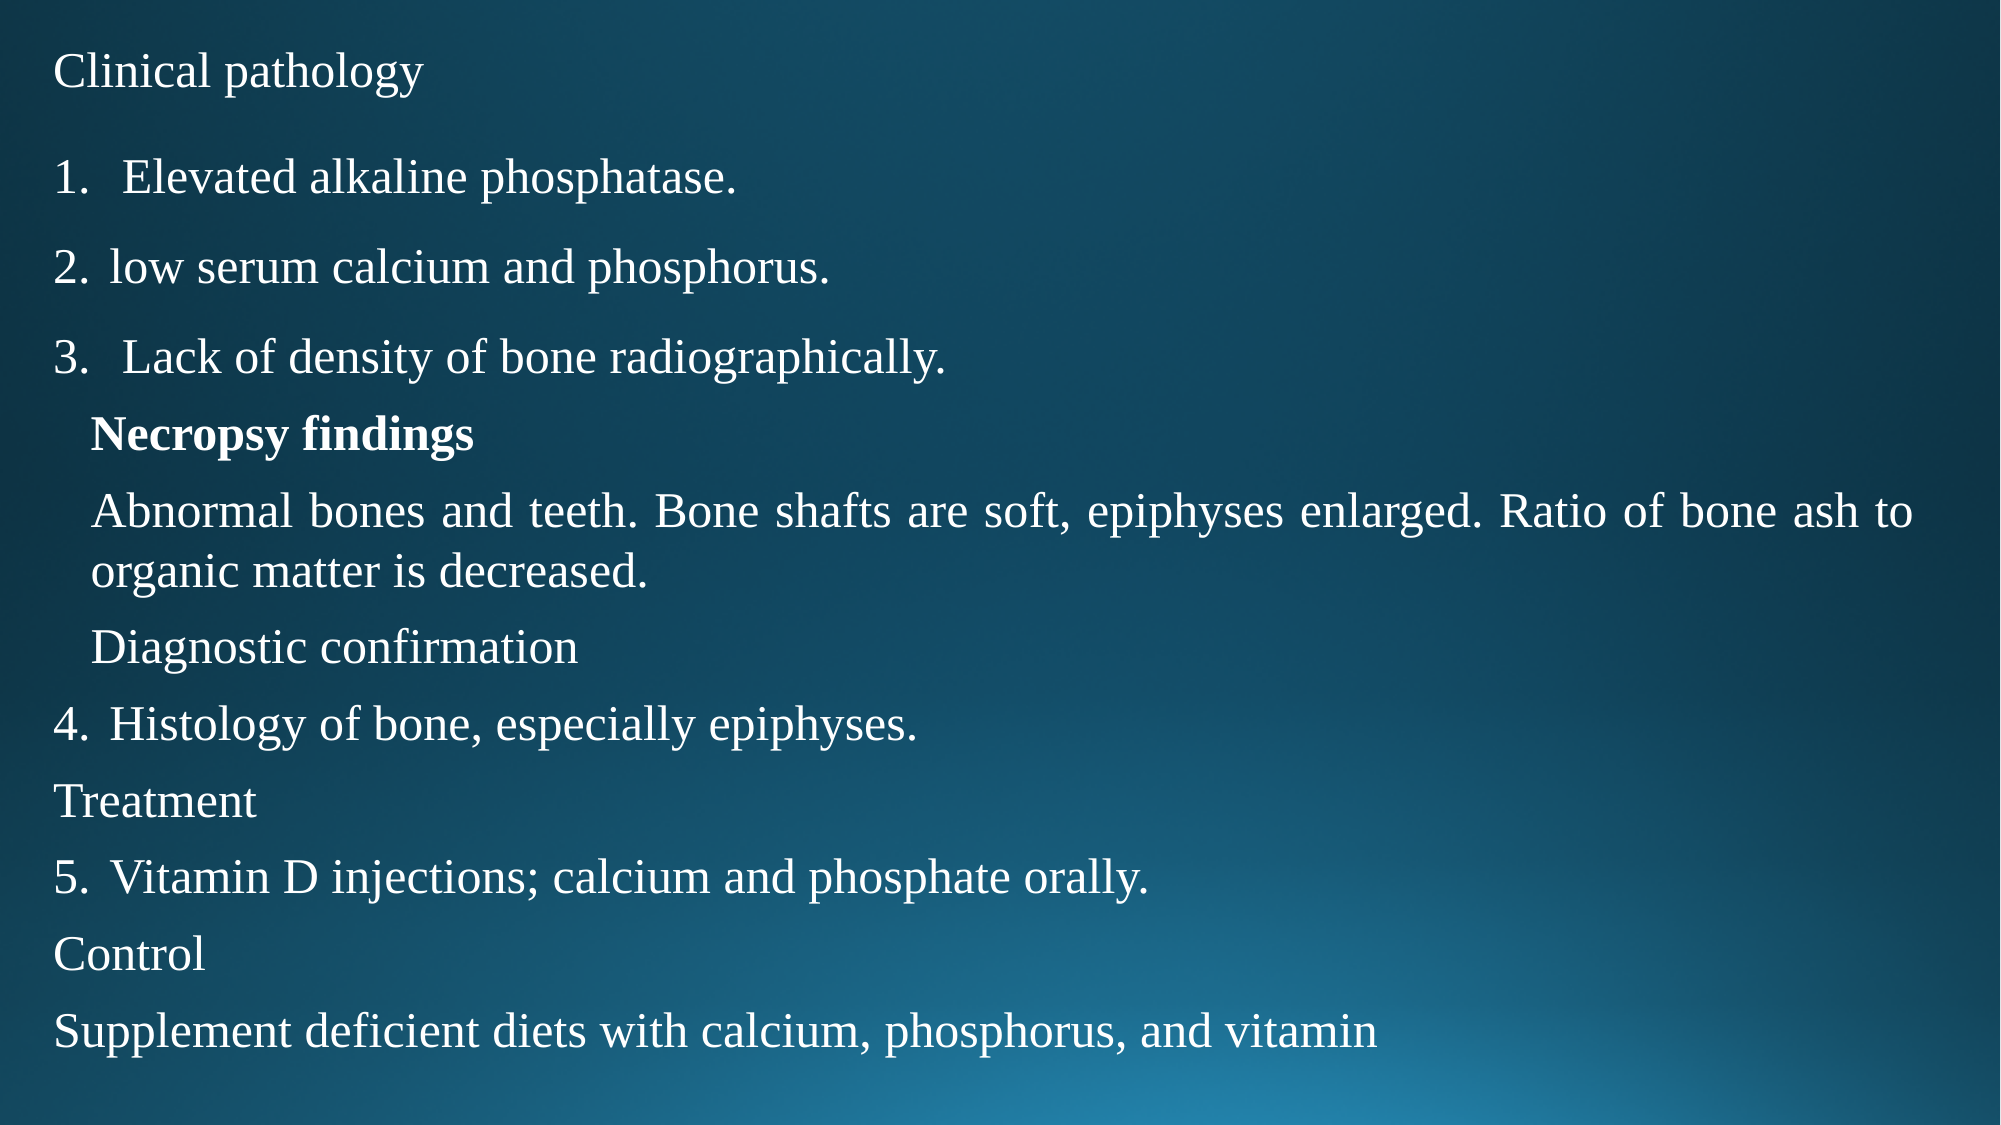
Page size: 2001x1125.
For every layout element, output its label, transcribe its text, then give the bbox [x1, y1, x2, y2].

text_box Clinical pathology Elevated alkaline phosphatase. low serum calcium and phosphorus. Lack of density of bone radiographically. Necropsy findings Abnormal bones and teeth. Bone shafts are soft, epiphyses enlarged. Ratio of bone ash to organic matter is decreased. Diagnostic confirmation Histology of bone, especially epiphyses. Treatment Vitamin D injections; calcium and phosphate orally. Control Supplement deficient diets with calcium, phosphorus, and vitamin [38, 0, 1930, 1065]
picture [0, 0, 2001, 1125]
